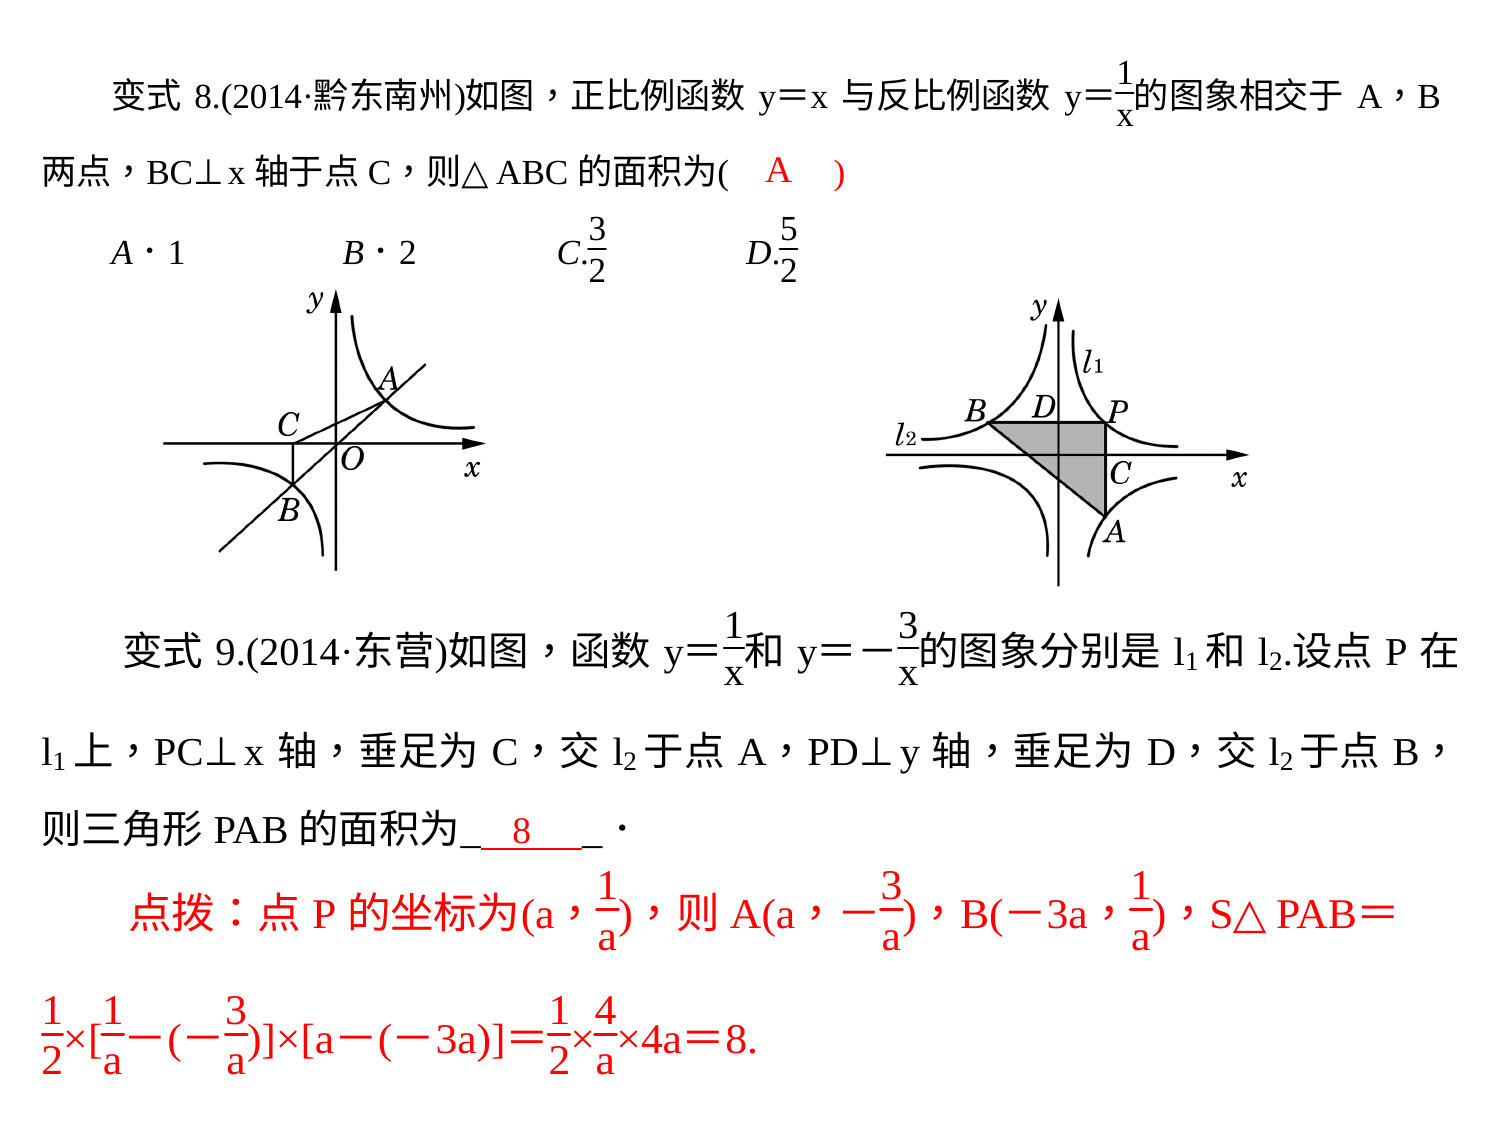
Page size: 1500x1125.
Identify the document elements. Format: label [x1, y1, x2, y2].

text_box [40, 42, 1441, 303]
text_box [41, 848, 1400, 1118]
text_box [41, 597, 1459, 856]
picture [159, 278, 494, 575]
picture [879, 278, 1259, 591]
